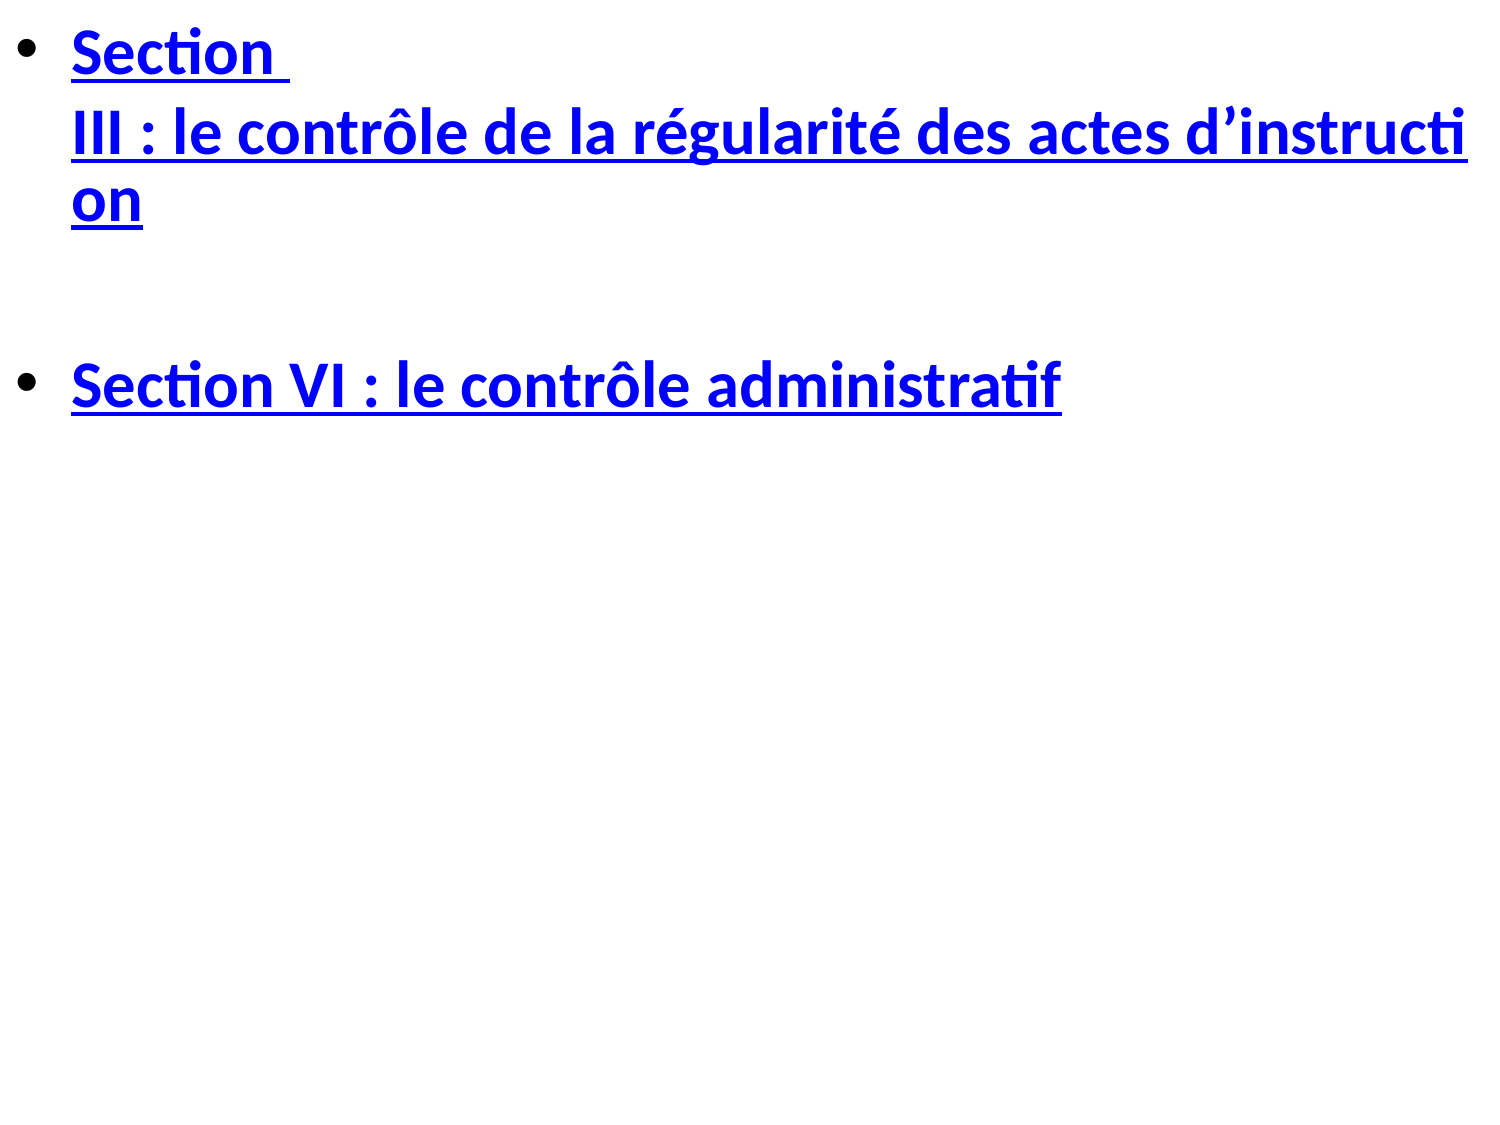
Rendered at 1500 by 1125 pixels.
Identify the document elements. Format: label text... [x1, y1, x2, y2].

list Section III : le contrôle de la régularité des actes d’instruction Section VI : le contrôle administratif [0, 0, 1500, 1125]
